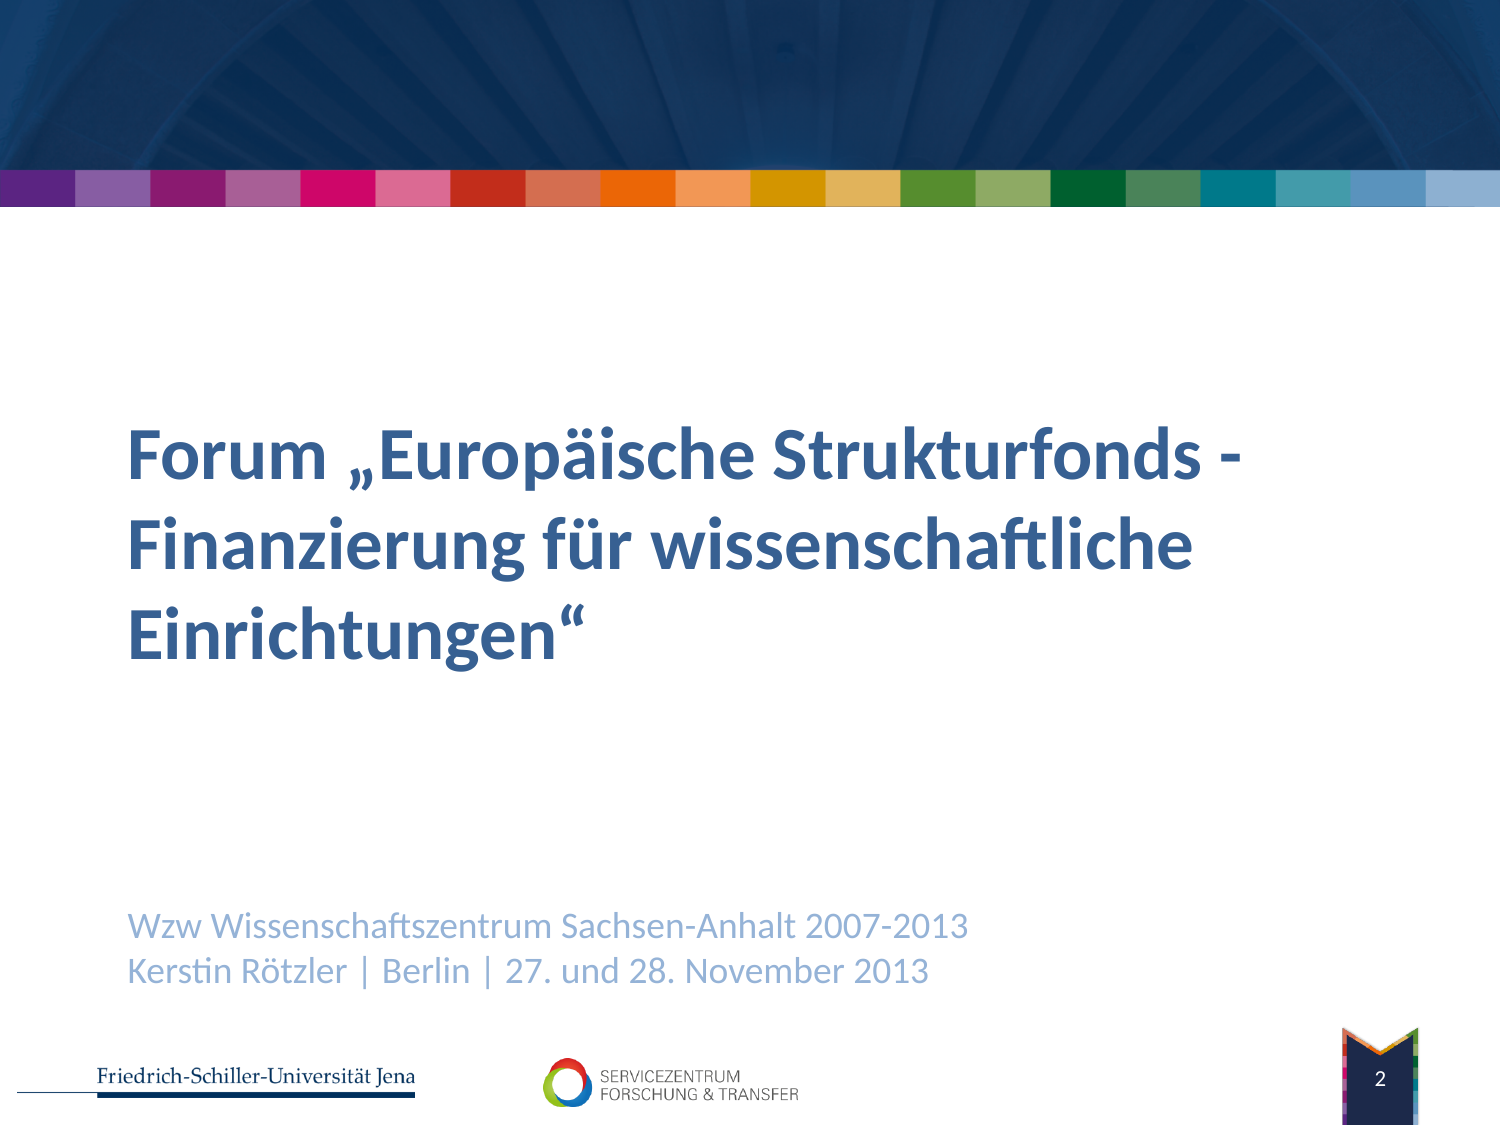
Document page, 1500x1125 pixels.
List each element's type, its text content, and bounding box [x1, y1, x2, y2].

picture [0, 0, 1500, 207]
text_box 1 [1344, 1056, 1416, 1118]
text_box Wzw Wissenschaftszentrum Sachsen-Anhalt 2007-2013 Kerstin Rötzler | Berlin | 27. und 28. November 2013 [112, 893, 985, 998]
picture [17, 1067, 415, 1098]
picture [543, 1058, 798, 1107]
picture [1340, 1024, 1421, 1125]
title Forum „Europäische Strukturfonds - Finanzierung für wissenschaftliche Einrichtungen“ [112, 396, 1471, 682]
